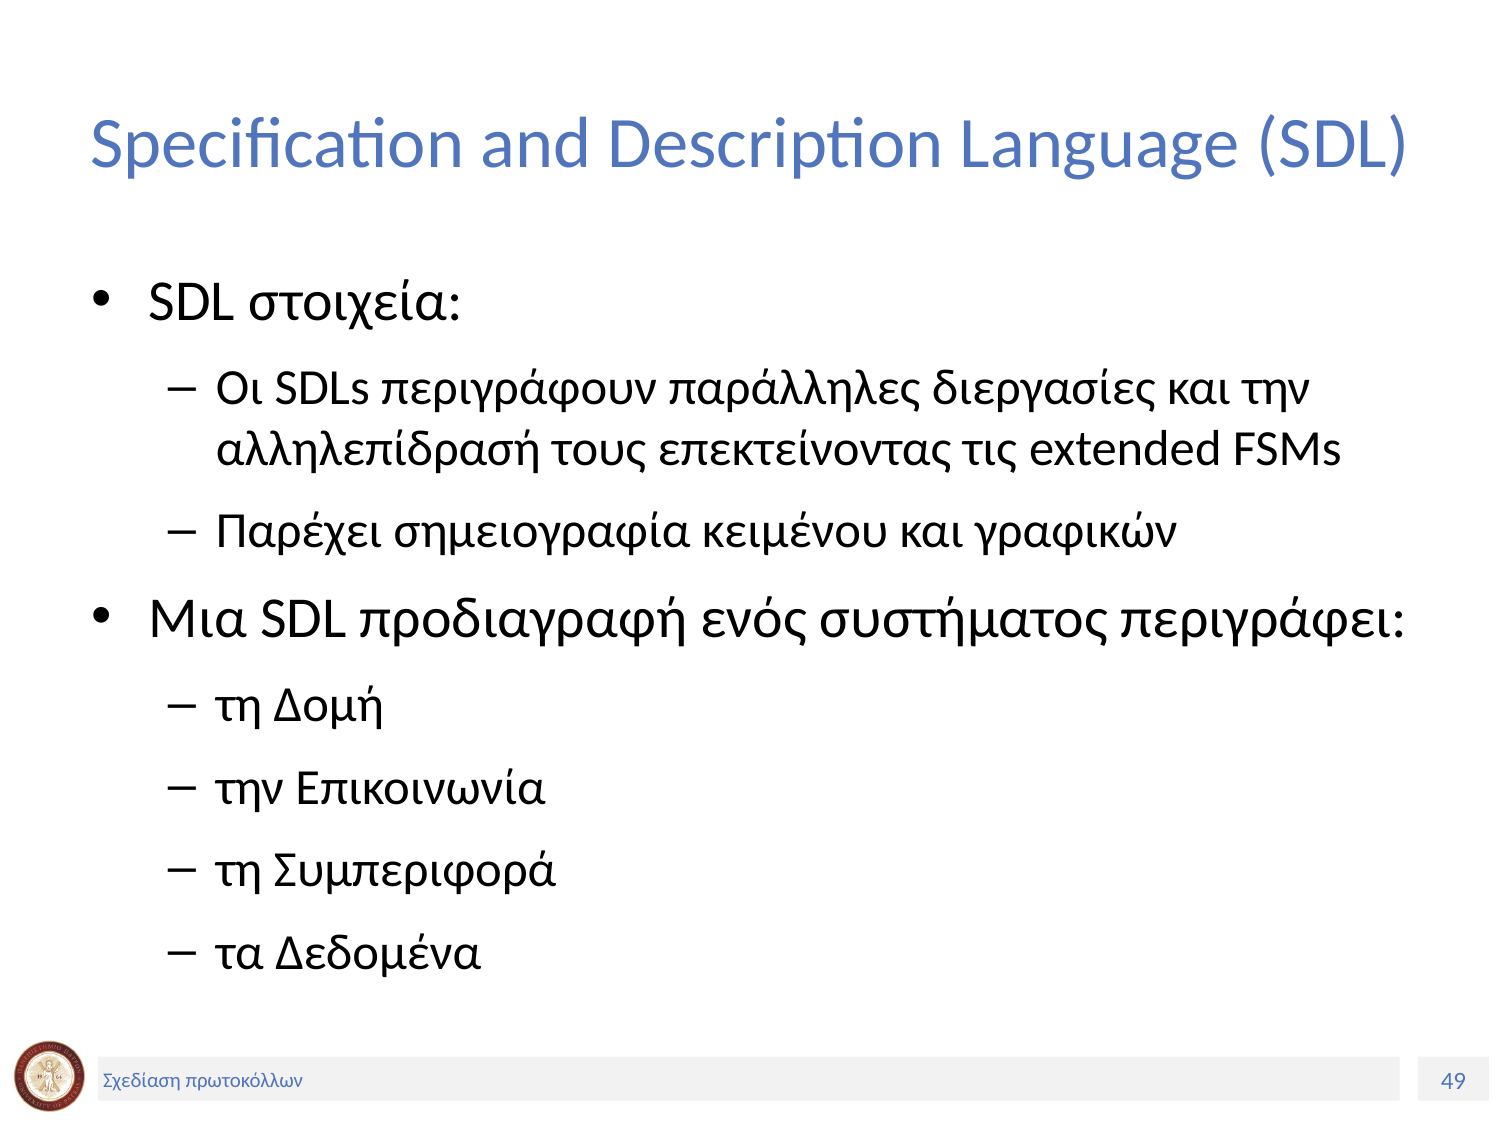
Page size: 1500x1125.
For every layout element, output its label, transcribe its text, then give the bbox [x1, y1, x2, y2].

picture [0, 1027, 98, 1125]
list SDL στοιχεία: Οι SDLs περιγράφουν παράλληλες διεργασίες και την αλληλεπίδρασή τους επεκτείνοντας τις extended FSMs Παρέχει σημειογραφία κειμένου και γραφικών Μια SDL προδιαγραφή ενός συστήματος περιγράφει: τη Δομή την Επικοινωνία τη Συμπεριφορά τα Δεδομένα [76, 255, 1427, 998]
title Specification and Description Language (SDL) [75, 45, 1425, 233]
